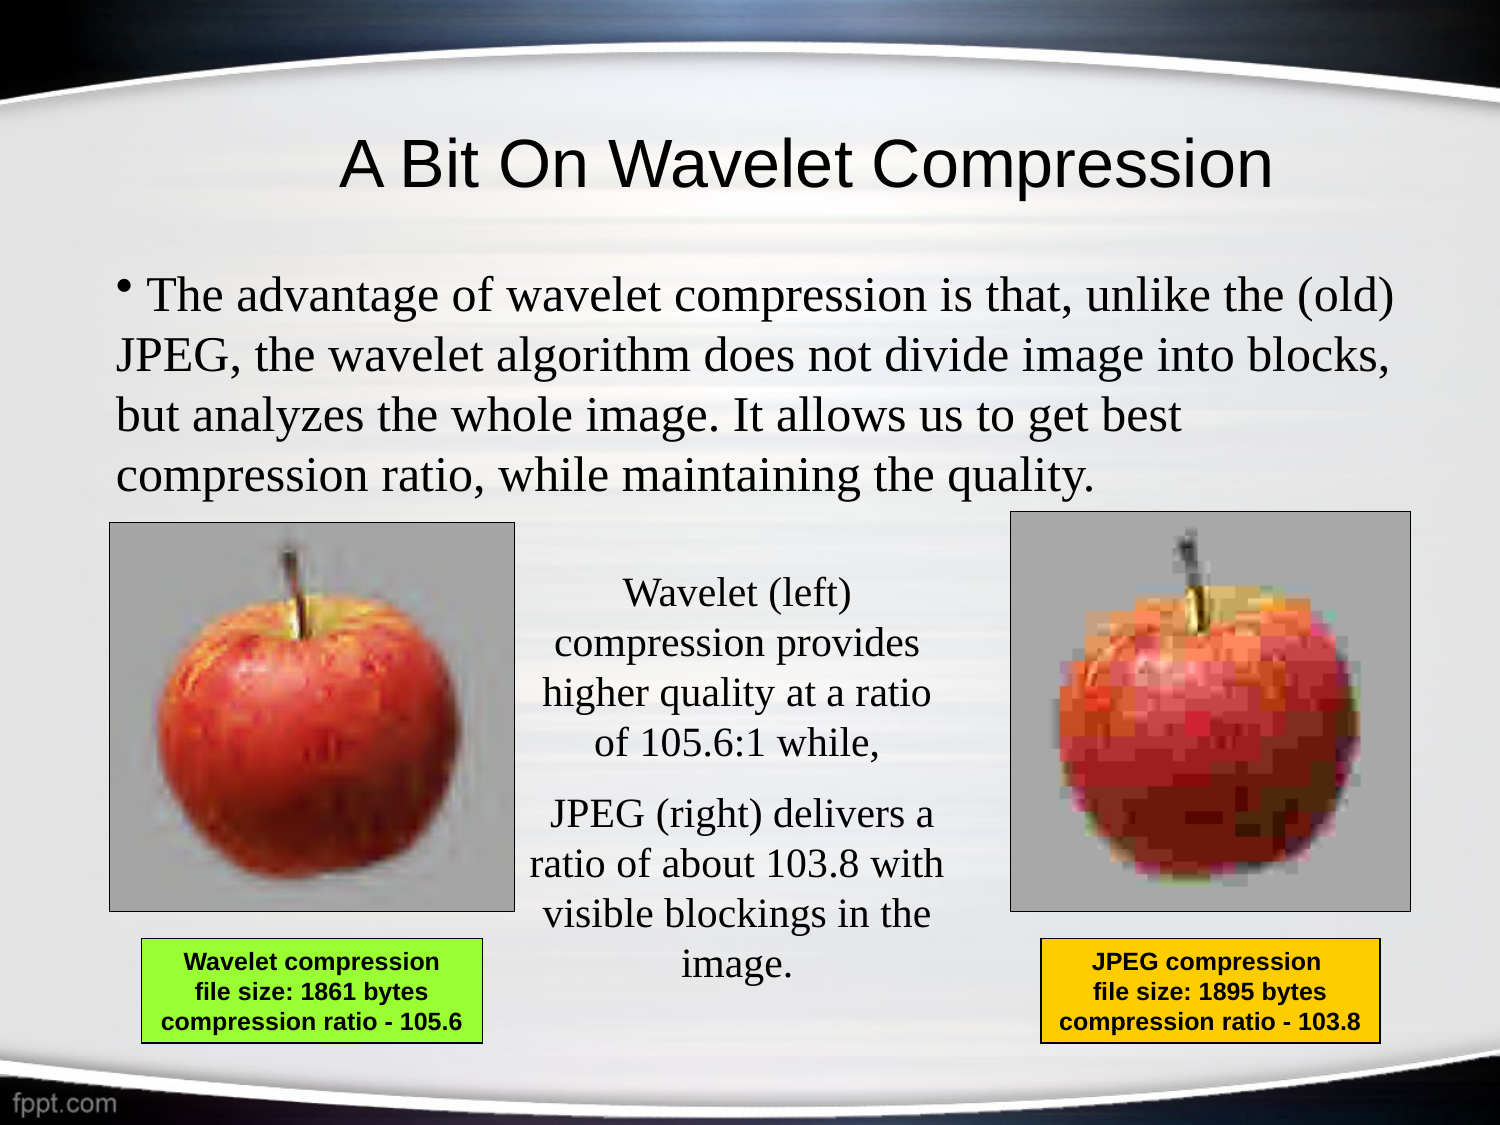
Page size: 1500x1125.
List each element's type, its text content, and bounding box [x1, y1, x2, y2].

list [1010, 511, 1411, 912]
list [109, 522, 515, 912]
text_box Wavelet compression file size: 1861 bytes compression ratio - 105.6 [141, 938, 483, 1043]
picture [0, 0, 1500, 1125]
text_box Wavelet (left) compression provides higher quality at a ratio of 105.6:1 while, JPEG (right) delivers a ratio of about 103.8 with visible blockings in the image. [514, 557, 961, 993]
text_box JPEG compression file size: 1895 bytes compression ratio - 103.8 [1040, 938, 1380, 1043]
text_box The advantage of wavelet compression is that, unlike the (old) JPEG, the wavelet algorithm does not divide image into blocks, but analyzes the whole image. It allows us to get best compression ratio, while maintaining the quality. [101, 254, 1454, 509]
title A Bit On Wavelet Compression [237, 84, 1377, 236]
